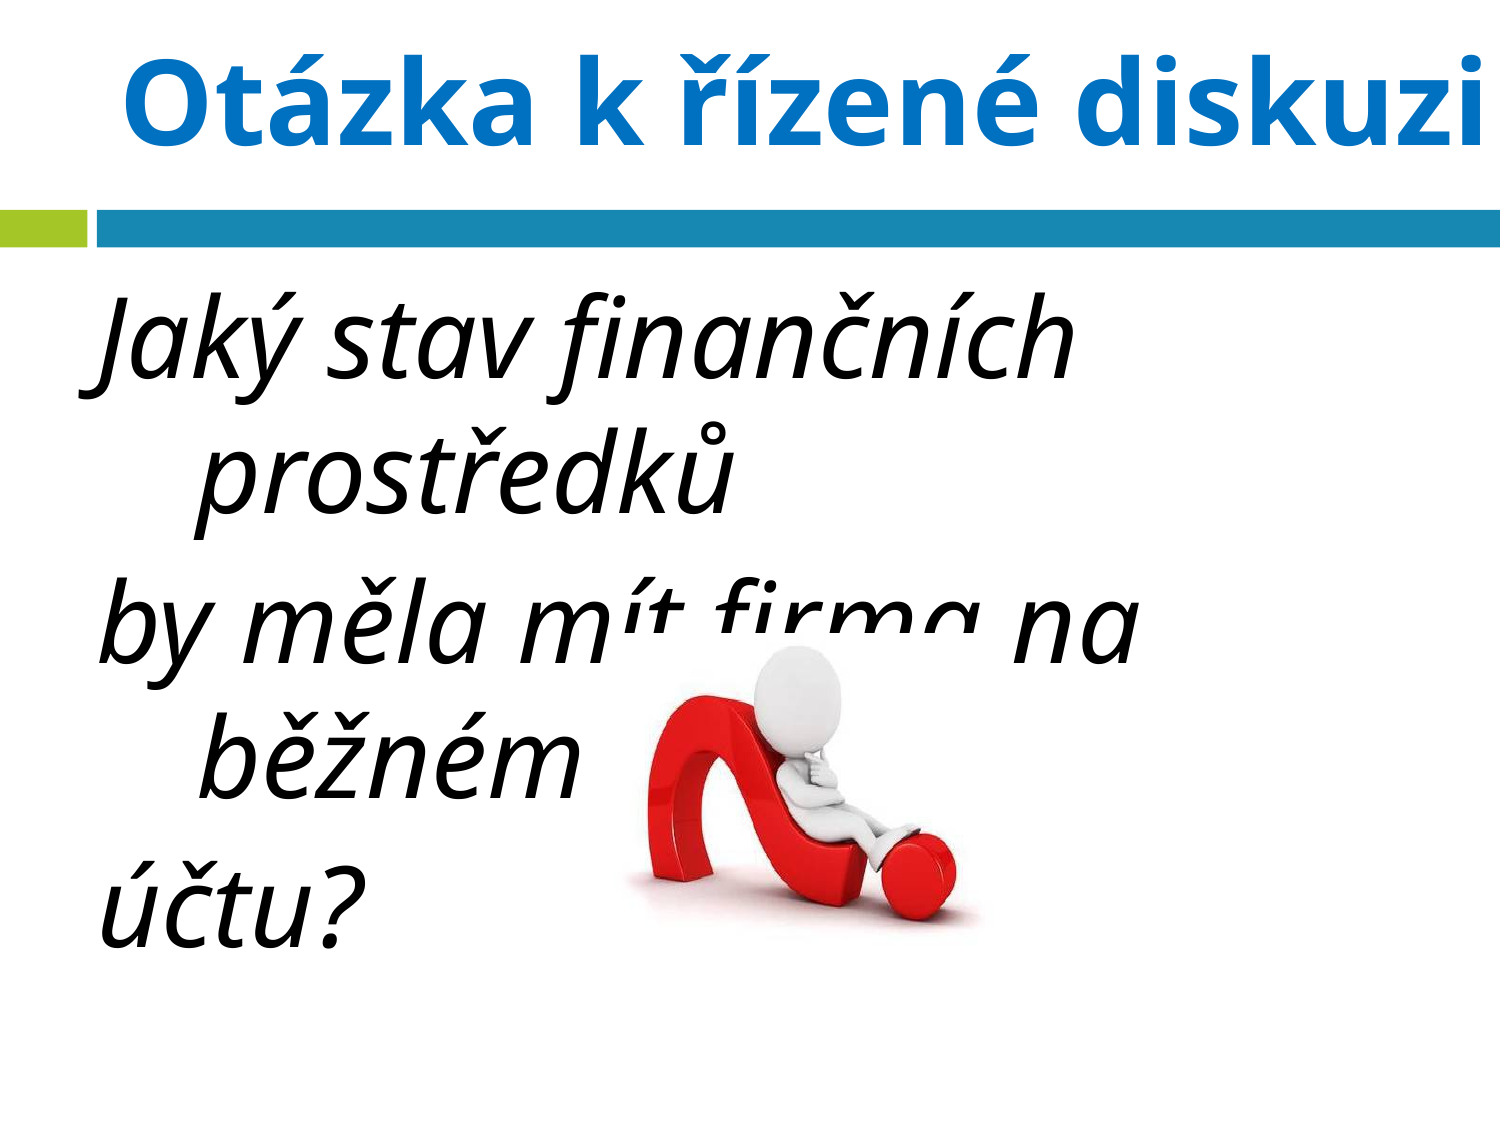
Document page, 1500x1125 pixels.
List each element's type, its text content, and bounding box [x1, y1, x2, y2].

picture [614, 633, 998, 947]
title Otázka k řízené diskuzi [111, 0, 1500, 197]
list Jaký stav finančních prostředků by měla mít firma na běžném účtu? [87, 258, 1477, 1094]
